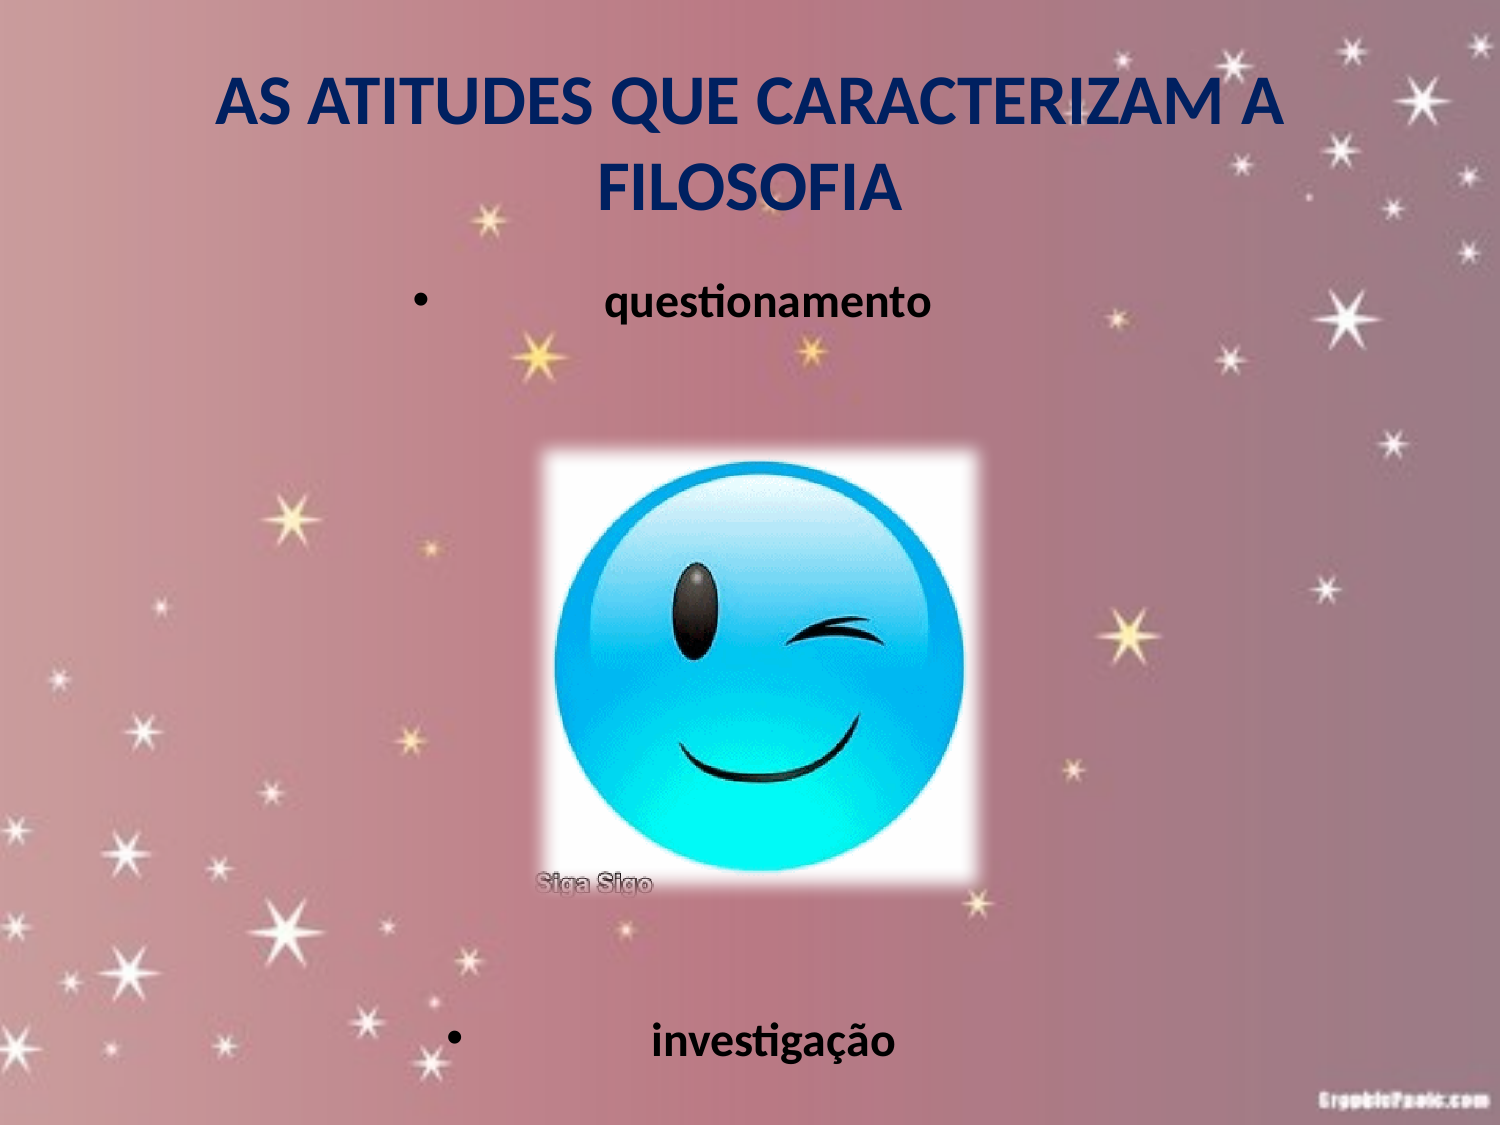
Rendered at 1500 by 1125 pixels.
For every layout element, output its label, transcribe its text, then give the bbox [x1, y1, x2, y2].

list questionamento investigação [75, 262, 1425, 1083]
picture [525, 432, 995, 902]
title AS ATITUDES QUE CARACTERIZAM A FILOSOFIA [75, 45, 1425, 233]
